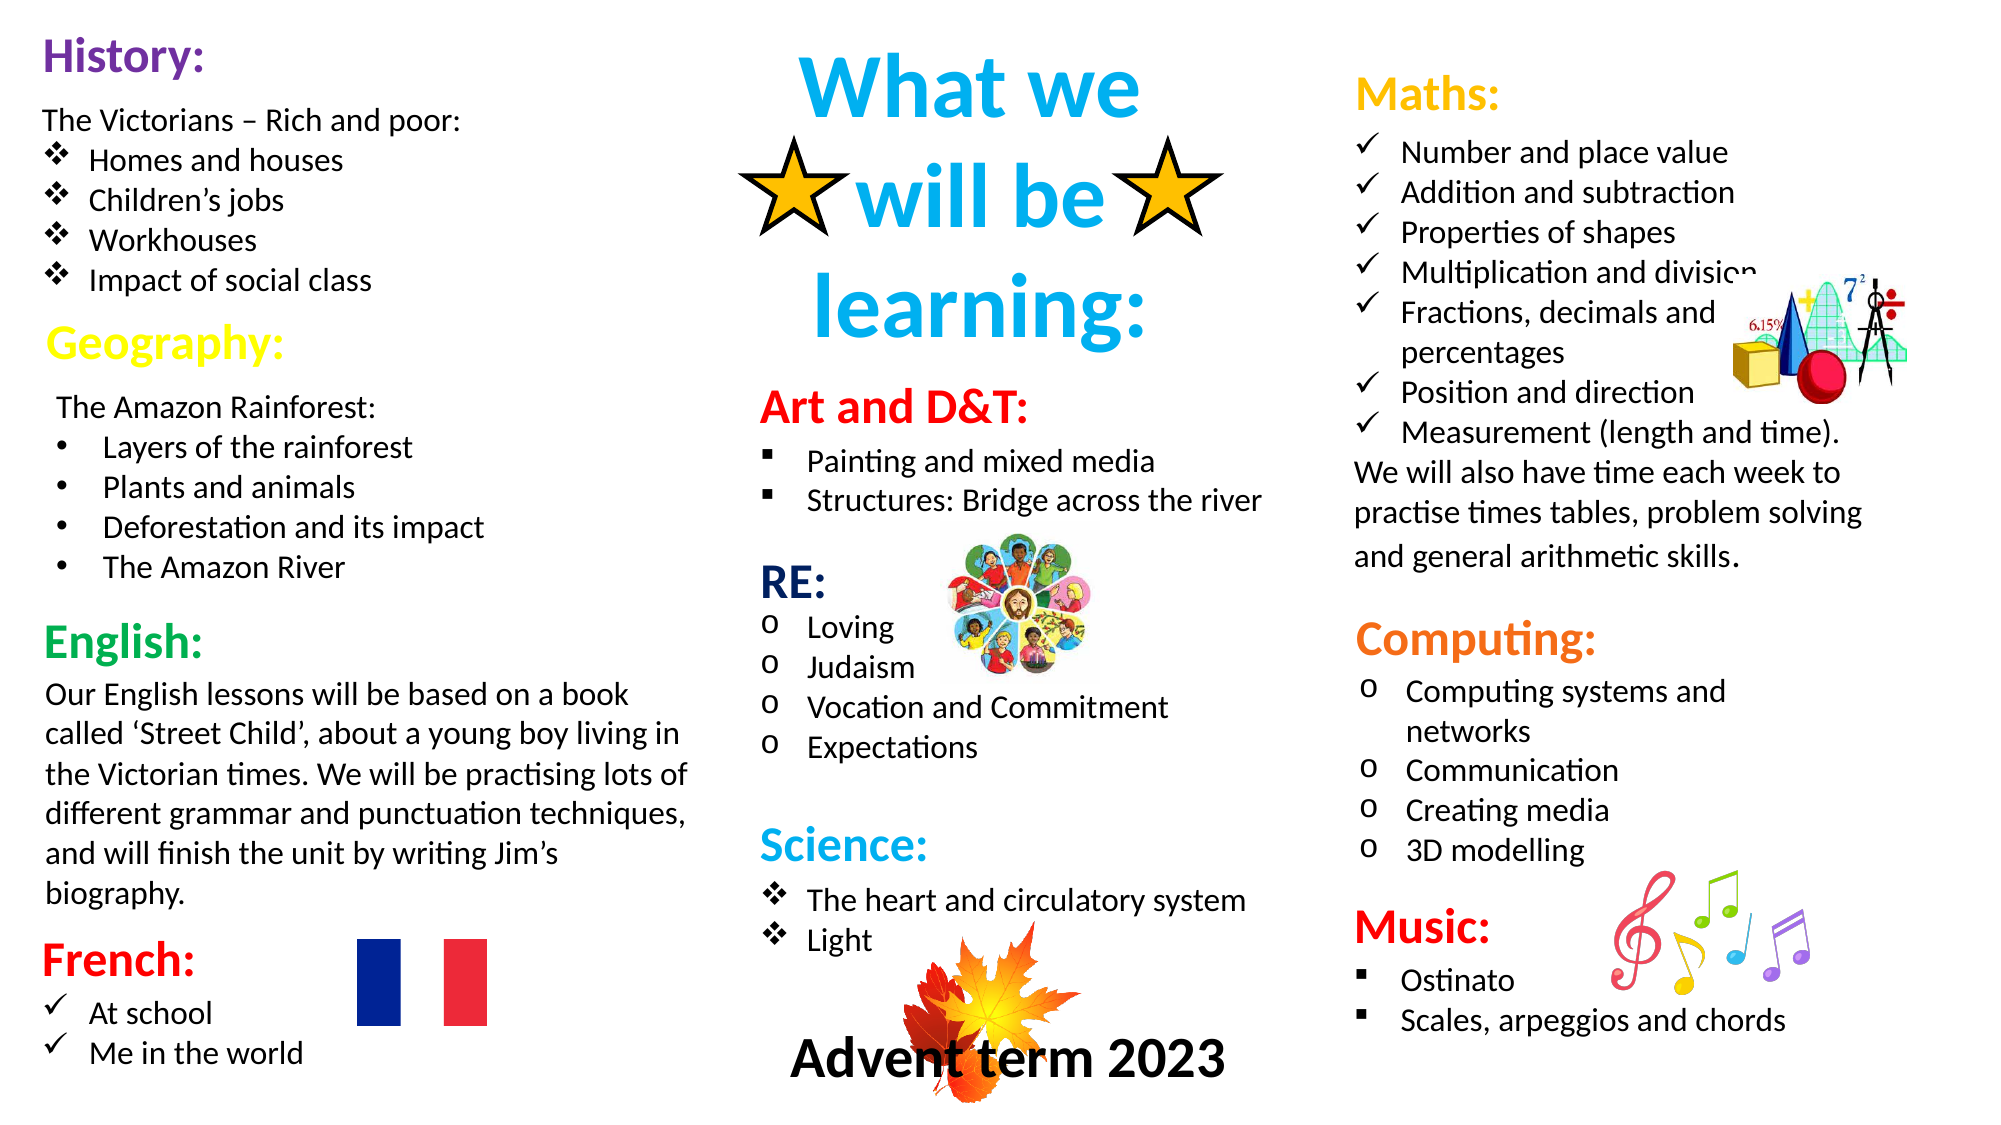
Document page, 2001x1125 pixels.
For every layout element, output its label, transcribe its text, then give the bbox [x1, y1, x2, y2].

picture [1611, 870, 1810, 995]
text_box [745, 18, 1217, 365]
text_box Science: [745, 804, 1140, 870]
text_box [772, 917, 1244, 1107]
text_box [29, 302, 657, 596]
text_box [27, 601, 719, 922]
picture [357, 939, 487, 1026]
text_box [1339, 52, 1907, 588]
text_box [27, 918, 689, 1080]
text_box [745, 541, 1217, 780]
text_box The heart and circulatory system Light [745, 870, 1318, 966]
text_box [27, 15, 716, 308]
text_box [745, 365, 1339, 528]
picture [940, 521, 1100, 684]
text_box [1338, 885, 2000, 1048]
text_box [1339, 597, 1816, 884]
